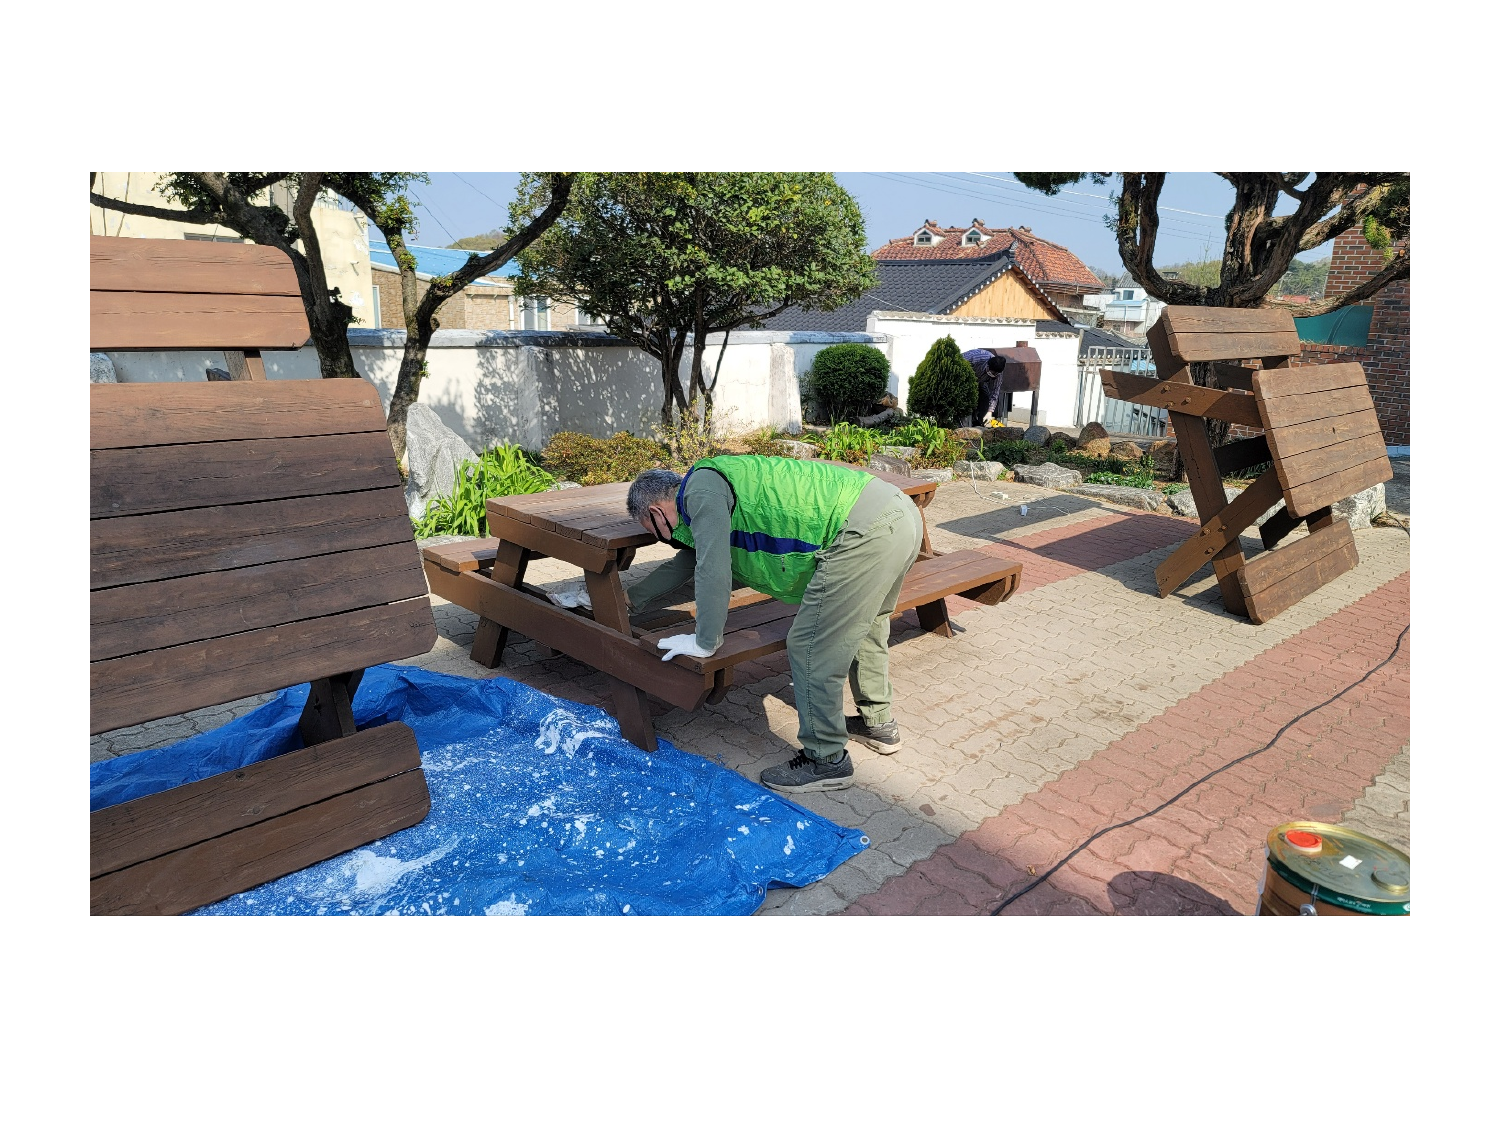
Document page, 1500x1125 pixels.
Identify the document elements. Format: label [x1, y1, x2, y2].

list [90, 172, 1410, 916]
